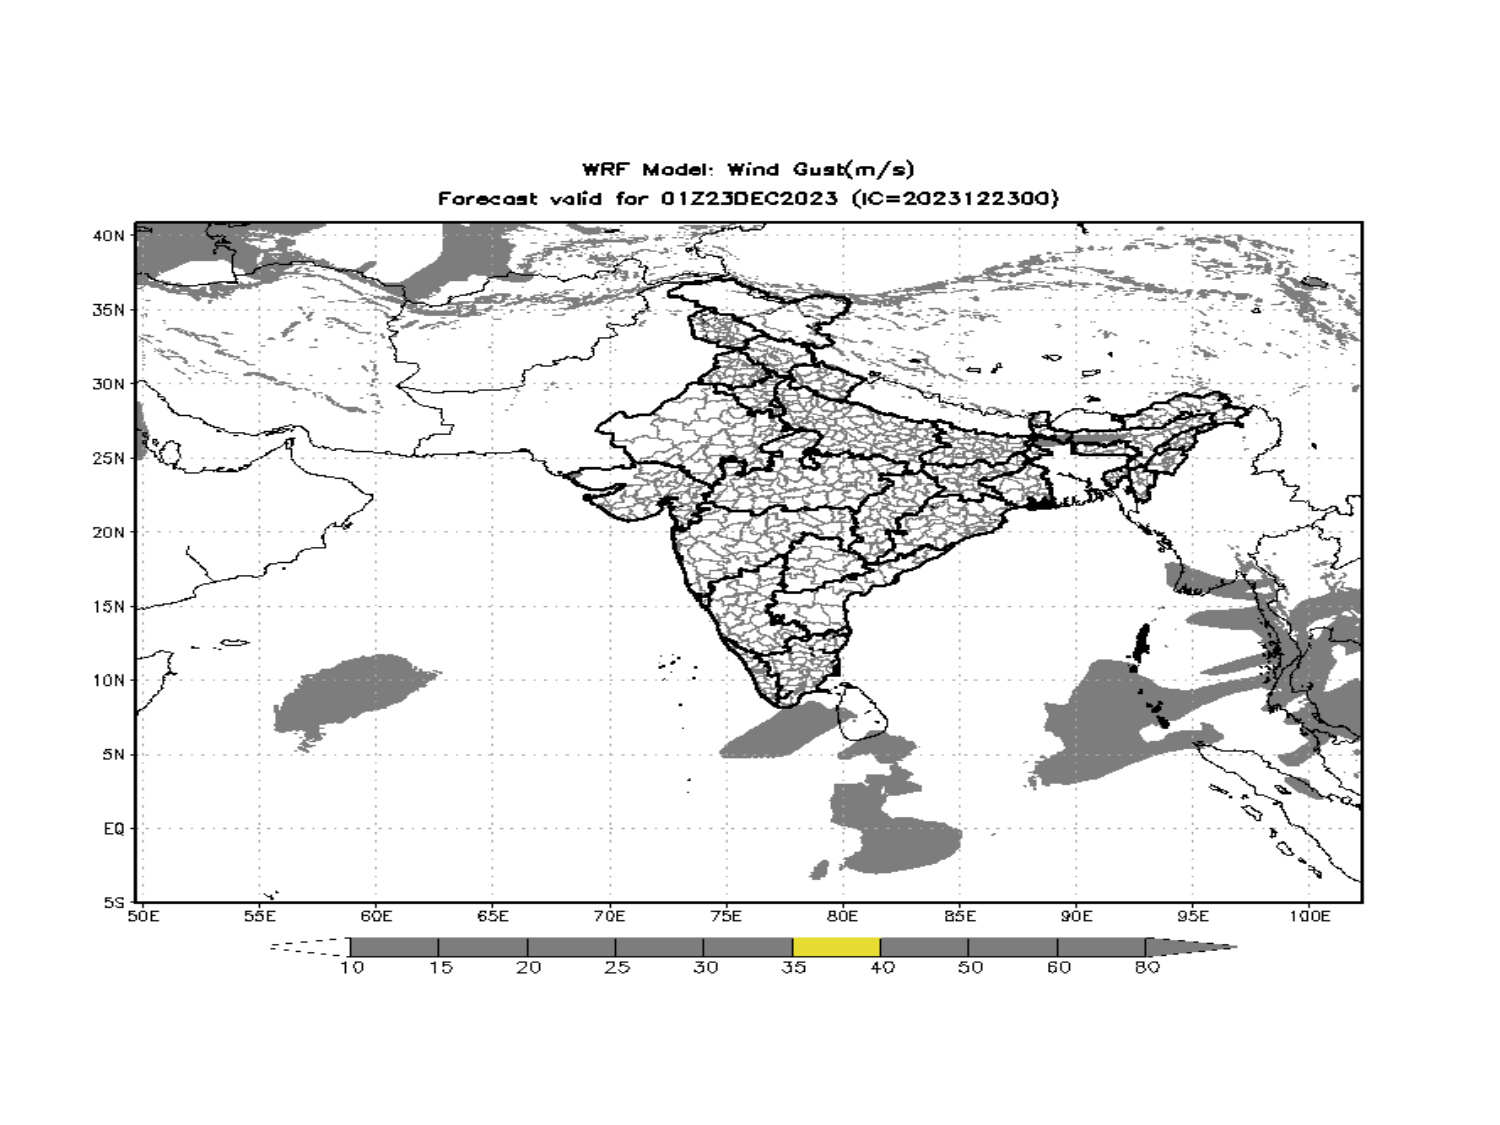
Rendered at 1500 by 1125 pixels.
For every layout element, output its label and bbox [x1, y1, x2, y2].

picture [74, 149, 1426, 976]
